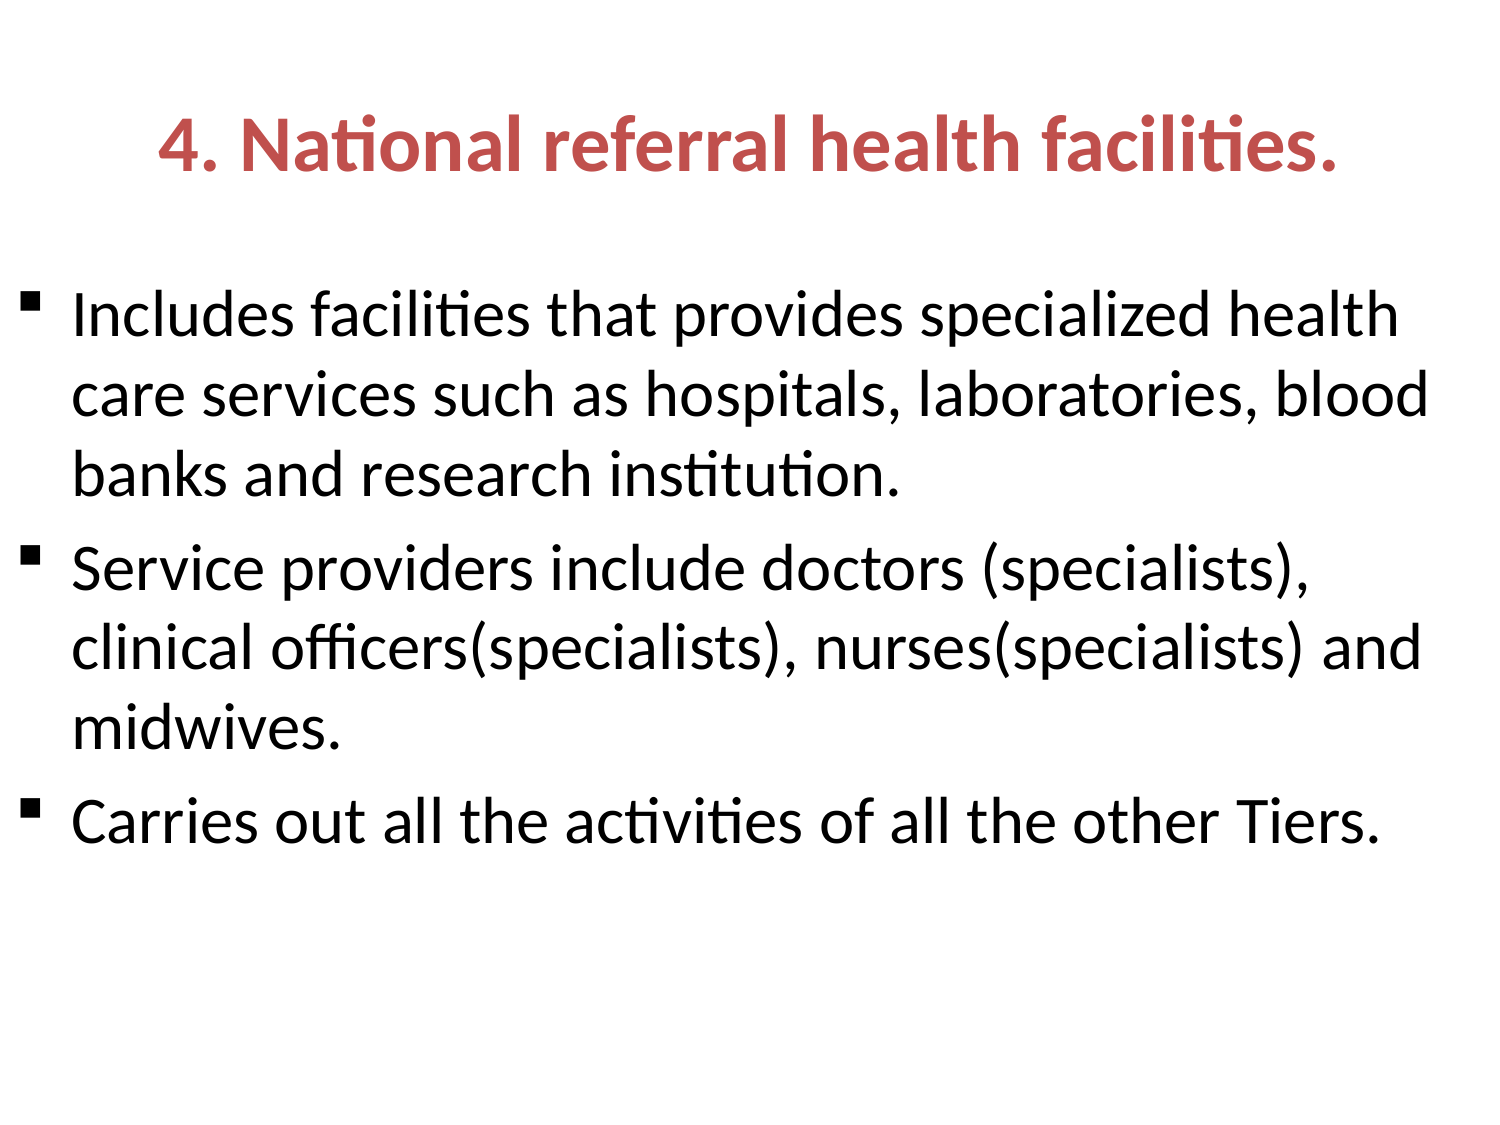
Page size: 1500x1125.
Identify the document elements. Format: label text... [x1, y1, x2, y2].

list Includes facilities that provides specialized health care services such as hospitals, laboratories, blood banks and research institution. Service providers include doctors (specialists), clinical officers(specialists), nurses(specialists) and midwives. Carries out all the activities of all the other Tiers. [0, 262, 1500, 1005]
title 4. National referral health facilities. [75, 45, 1425, 233]
